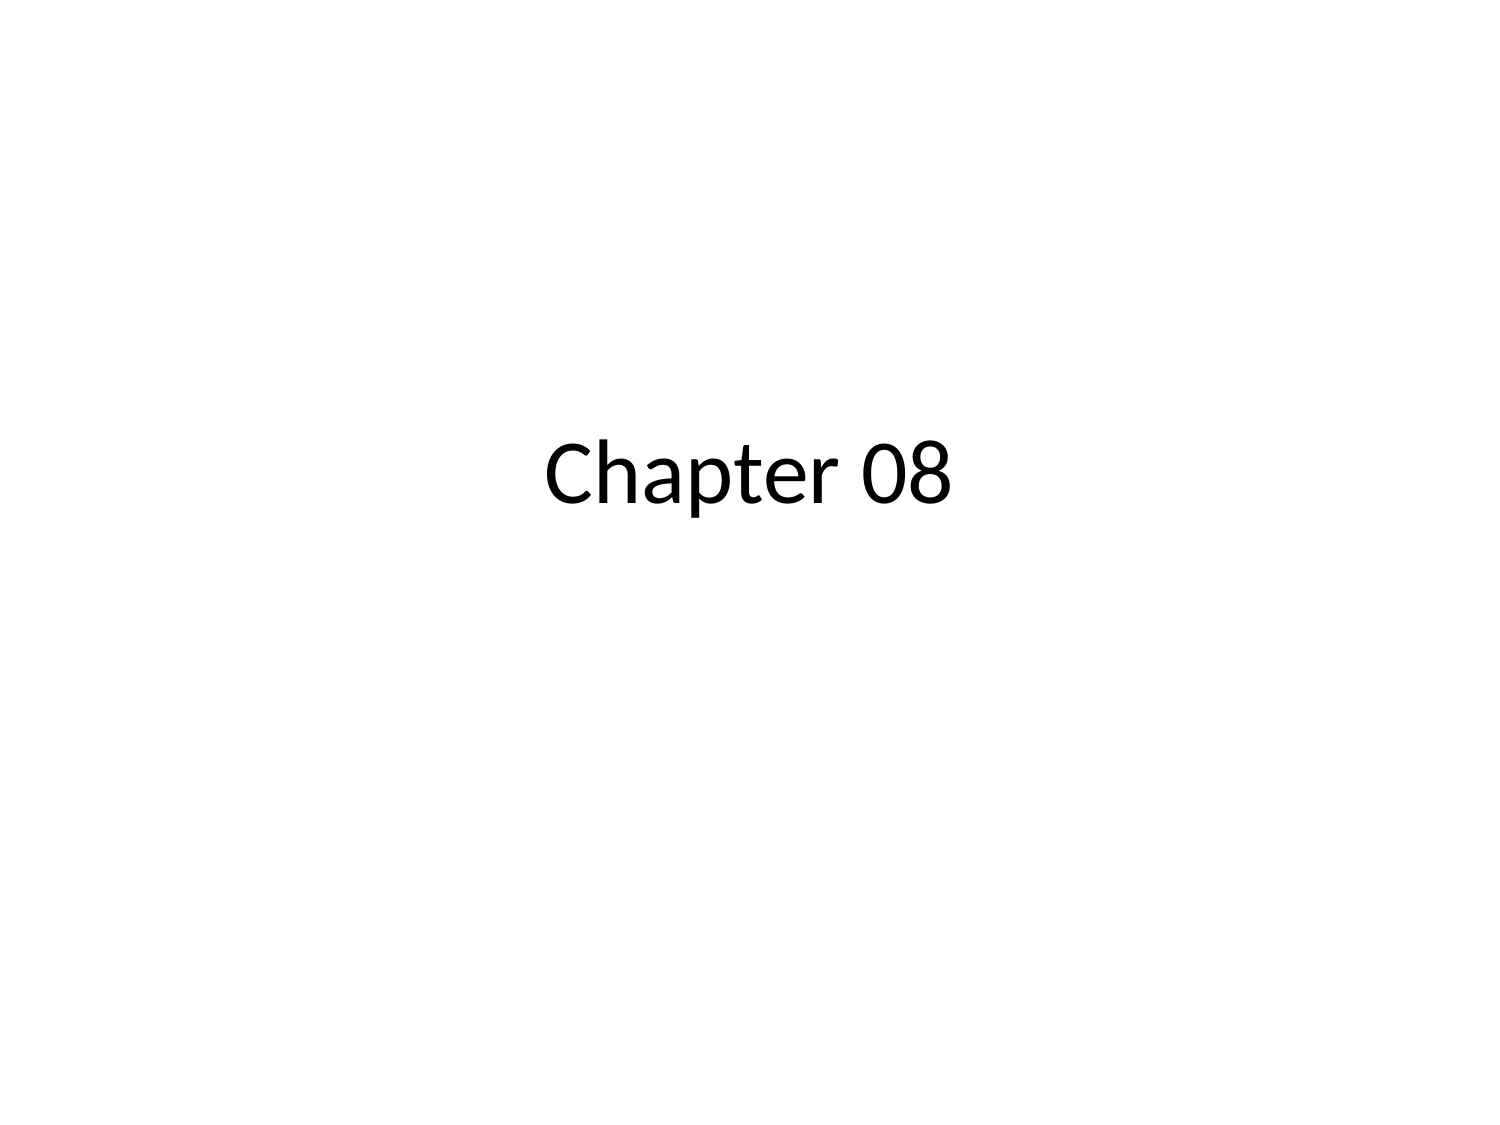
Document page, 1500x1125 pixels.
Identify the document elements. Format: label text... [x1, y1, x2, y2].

title Chapter 08 [112, 346, 1388, 588]
